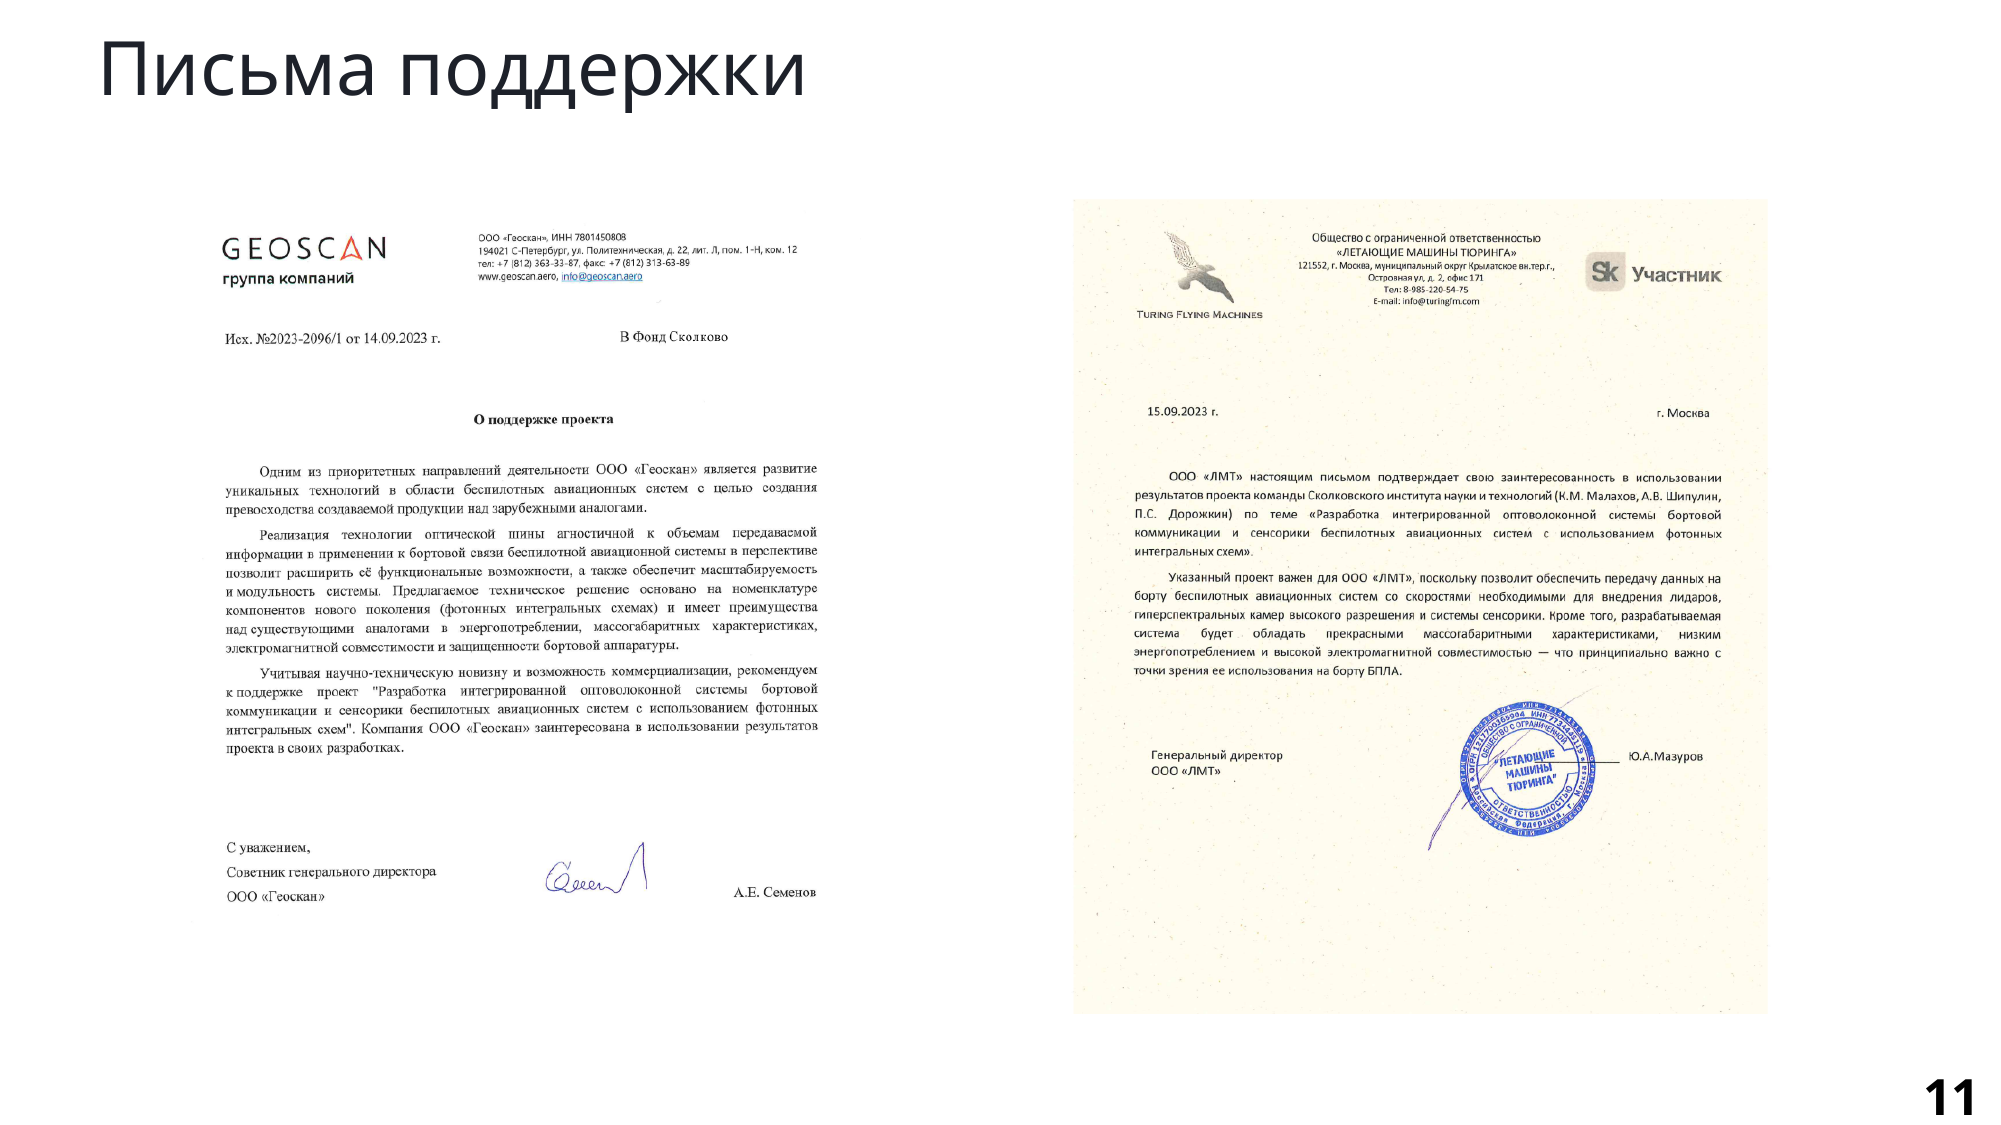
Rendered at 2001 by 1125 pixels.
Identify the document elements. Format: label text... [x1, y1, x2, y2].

slide_number 11 [1545, 1065, 1996, 1125]
text_box Письма поддержки [0, 13, 906, 118]
picture [1063, 190, 1781, 1014]
picture [164, 193, 861, 1011]
